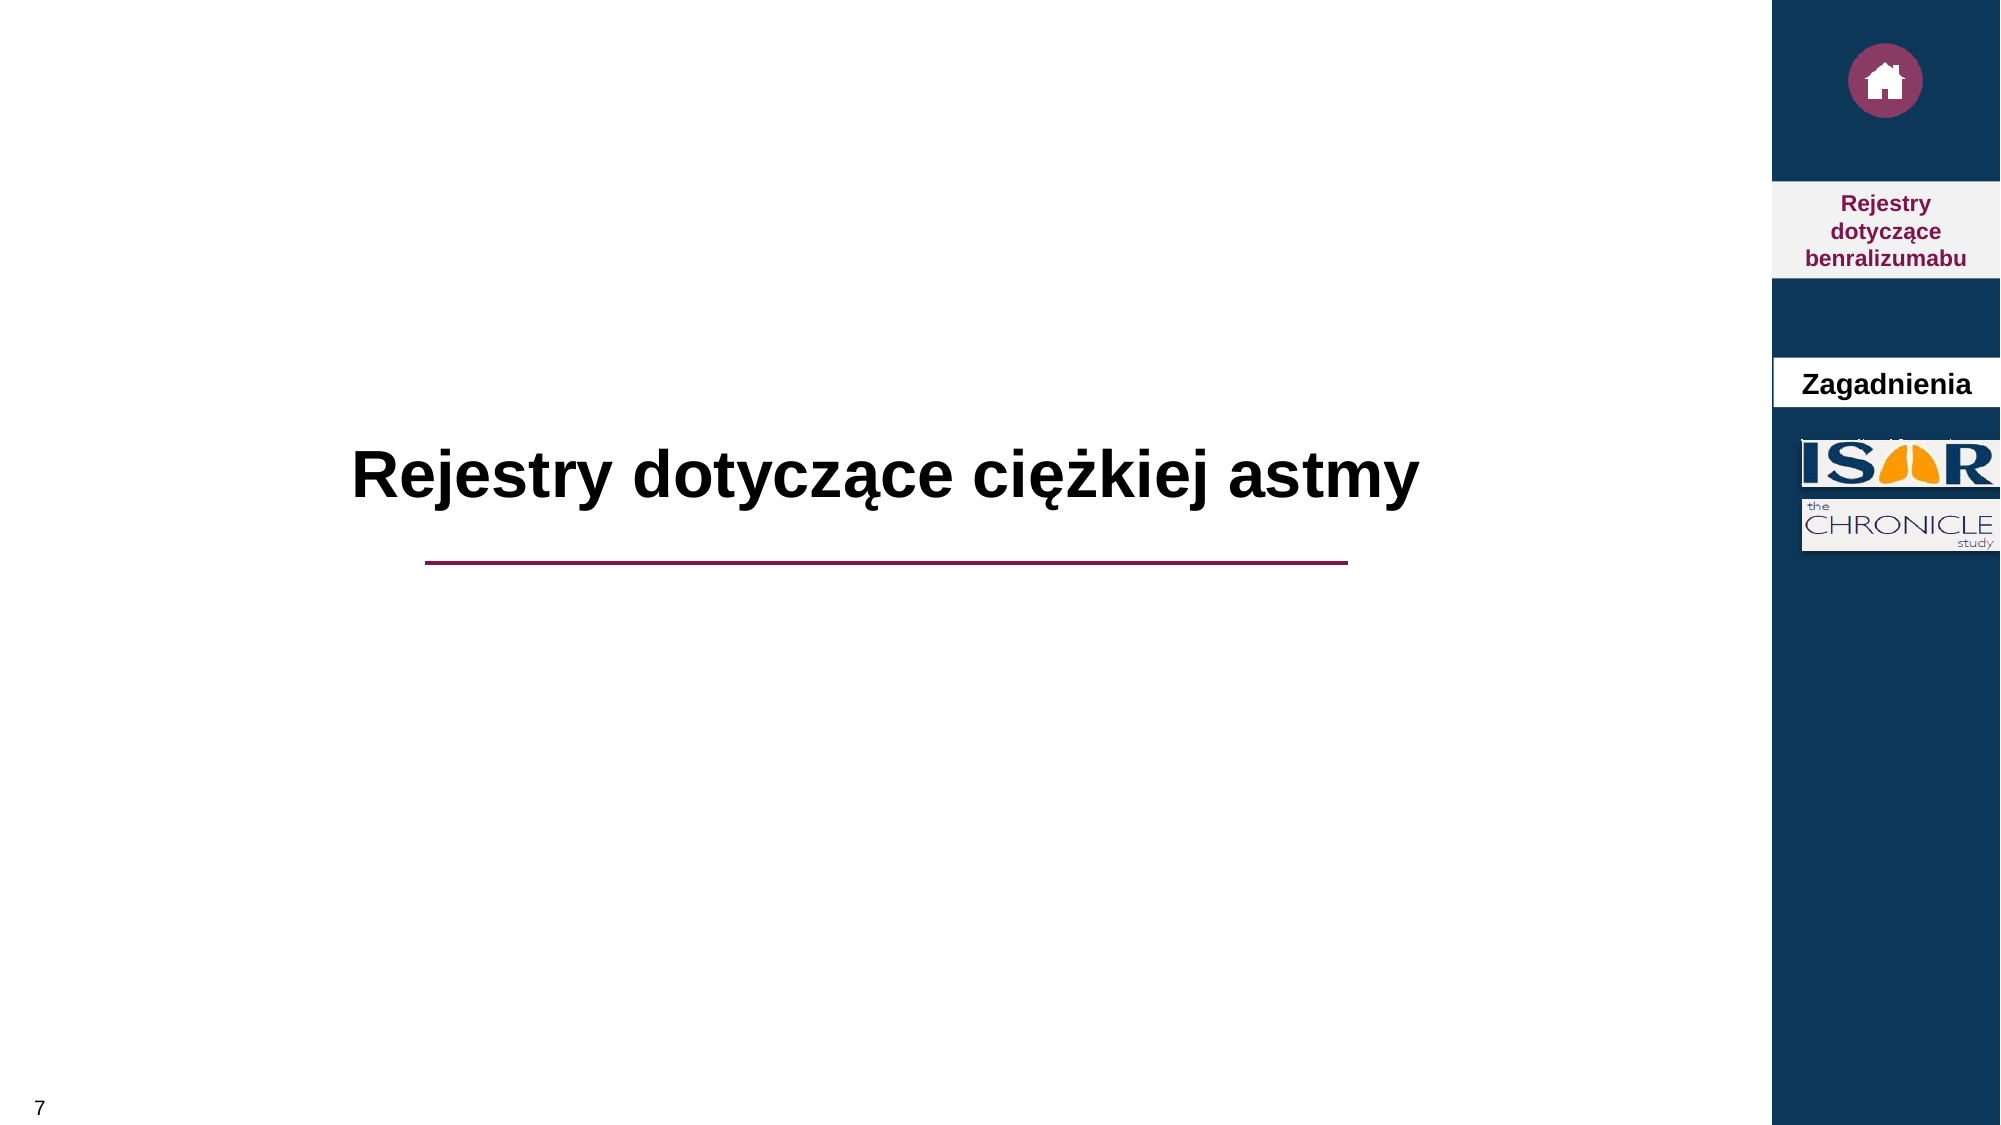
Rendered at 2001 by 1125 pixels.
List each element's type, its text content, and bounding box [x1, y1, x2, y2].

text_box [1772, 0, 2000, 1125]
picture [1847, 42, 1923, 118]
text_box Rejestry dotyczące ciężkiej astmy [0, 423, 1772, 519]
slide_number 6 [0, 1081, 80, 1125]
